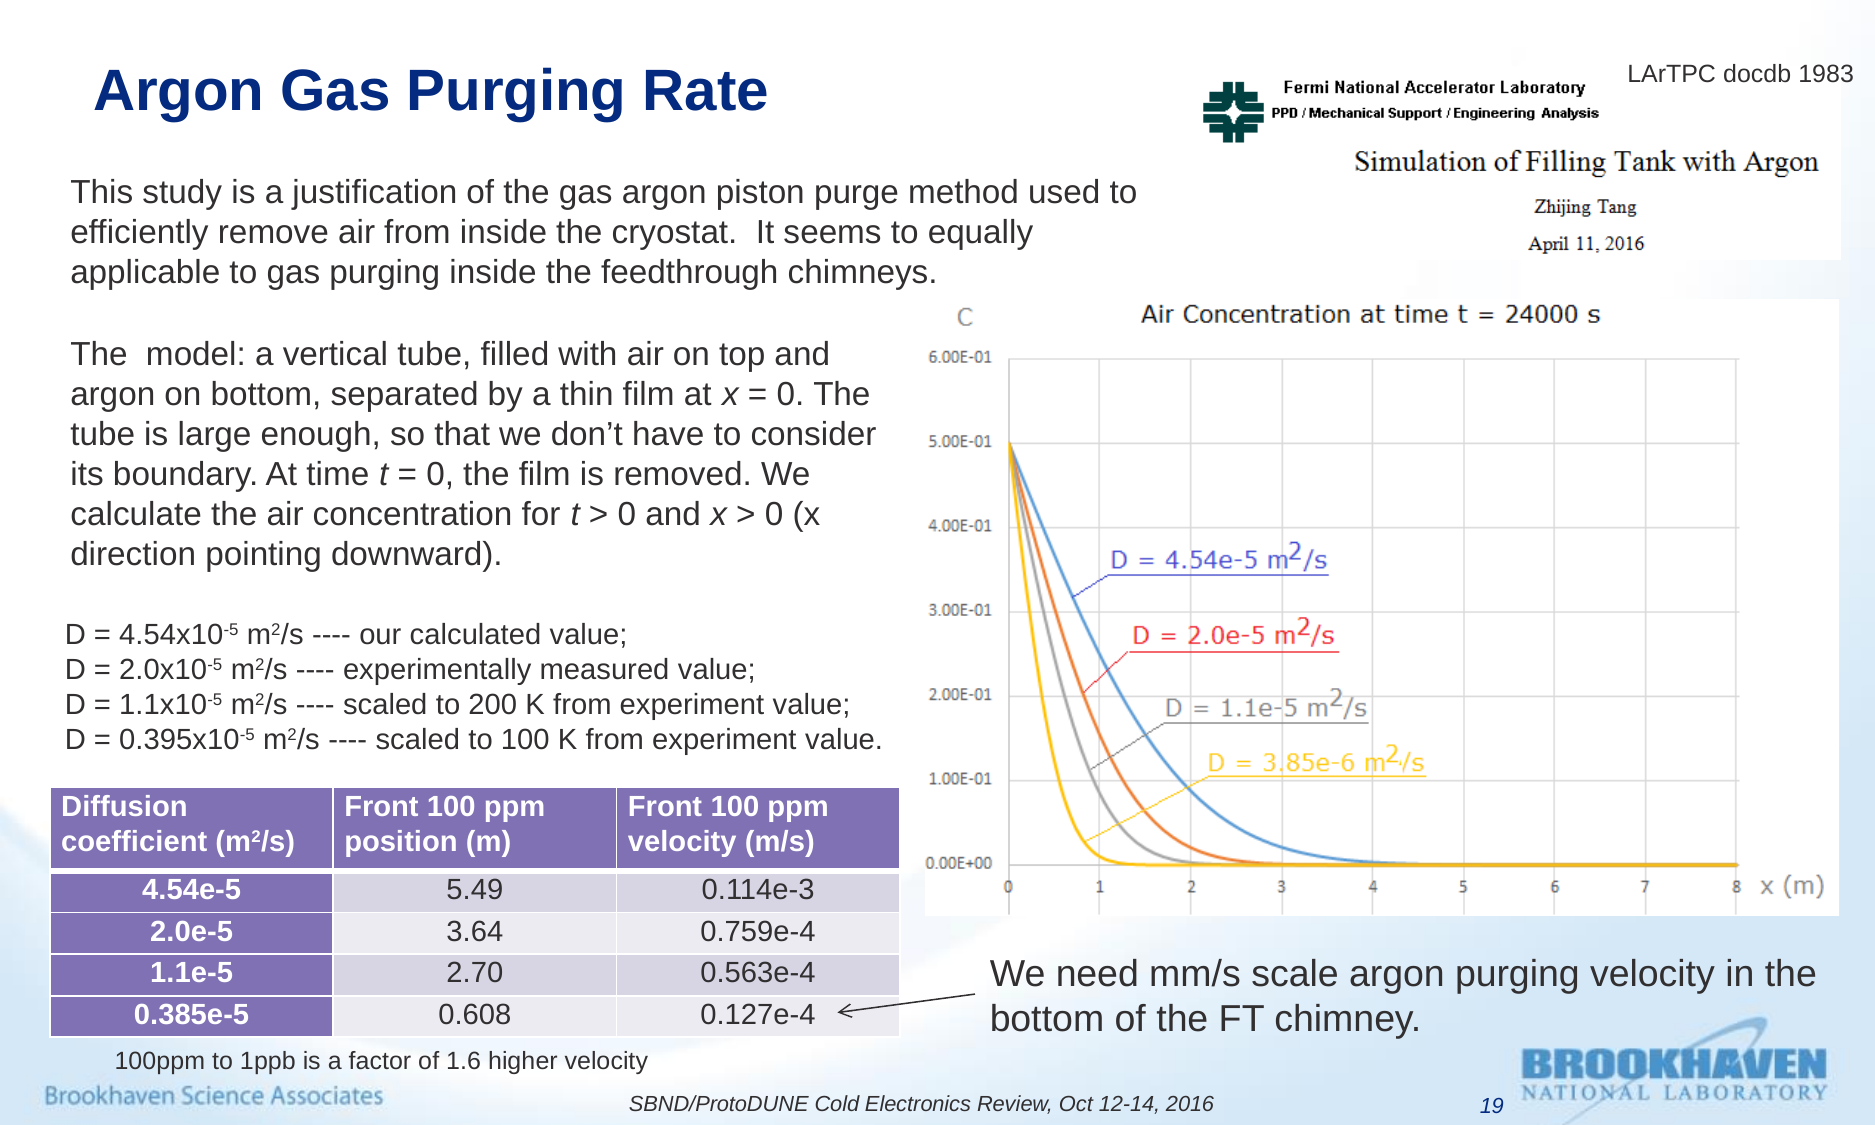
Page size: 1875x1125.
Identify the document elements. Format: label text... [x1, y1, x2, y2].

text_box LArTPC docdb 1983 [1612, 50, 1875, 95]
table_cell 0.114e-3 [617, 874, 899, 912]
table_cell 2.70 [334, 955, 616, 995]
title Argon Gas Purging Rate [78, 50, 1612, 138]
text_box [837, 994, 976, 1013]
table_cell 0.759e-4 [617, 913, 899, 953]
text_box D = 4.54x10-5 m2/s ---- our calculated value; D = 2.0x10-5 m2/s ---- experimentally measured value; D = 1.1x10-5 m2/s ---- scaled to 200 K from experiment value; D = 0.395x10-5 m2/s ---- scaled to 100 K from experiment value. [50, 607, 913, 763]
table_cell 0.608 [334, 997, 616, 1036]
text_box The model: a vertical tube, filled with air on top and argon on bottom, separated by a thin film at x = 0. The tube is large enough, so that we don’t have to consider its boundary. At time t = 0, the film is removed. We calculate the air concentration for t > 0 and x > 0 (x direction pointing downward). [55, 324, 919, 580]
table_cell 3.64 [334, 913, 616, 953]
table_header Front 100 ppm position (m) [334, 788, 616, 868]
text_box 100ppm to 1ppb is a factor of 1.6 higher velocity [99, 1037, 911, 1083]
footer SBND/ProtoDUNE Cold Electronics Review, Oct 12-14, 2016 [421, 1074, 1423, 1124]
table_cell 0.563e-4 [617, 955, 899, 995]
table_cell 4.54e-5 [51, 874, 332, 912]
picture [0, 0, 1875, 1125]
table_cell 0.127e-4 [617, 997, 899, 1036]
text_box We need mm/s scale argon purging velocity in the bottom of the FT chimney. [974, 941, 1852, 1047]
table_cell 0.385e-5 [51, 997, 332, 1036]
table_header Diffusion coefficient (m2/s) [51, 788, 332, 868]
table_cell 5.49 [334, 874, 616, 912]
table_cell 1.1e-5 [51, 955, 332, 995]
table_header Front 100 ppm velocity (m/s) [617, 788, 899, 868]
text_box This study is a justification of the gas argon piston purge method used to efficiently remove air from inside the cryostat. It seems to equally applicable to gas purging inside the feedthrough chimneys. [55, 162, 1188, 298]
table_cell 2.0e-5 [51, 913, 332, 953]
